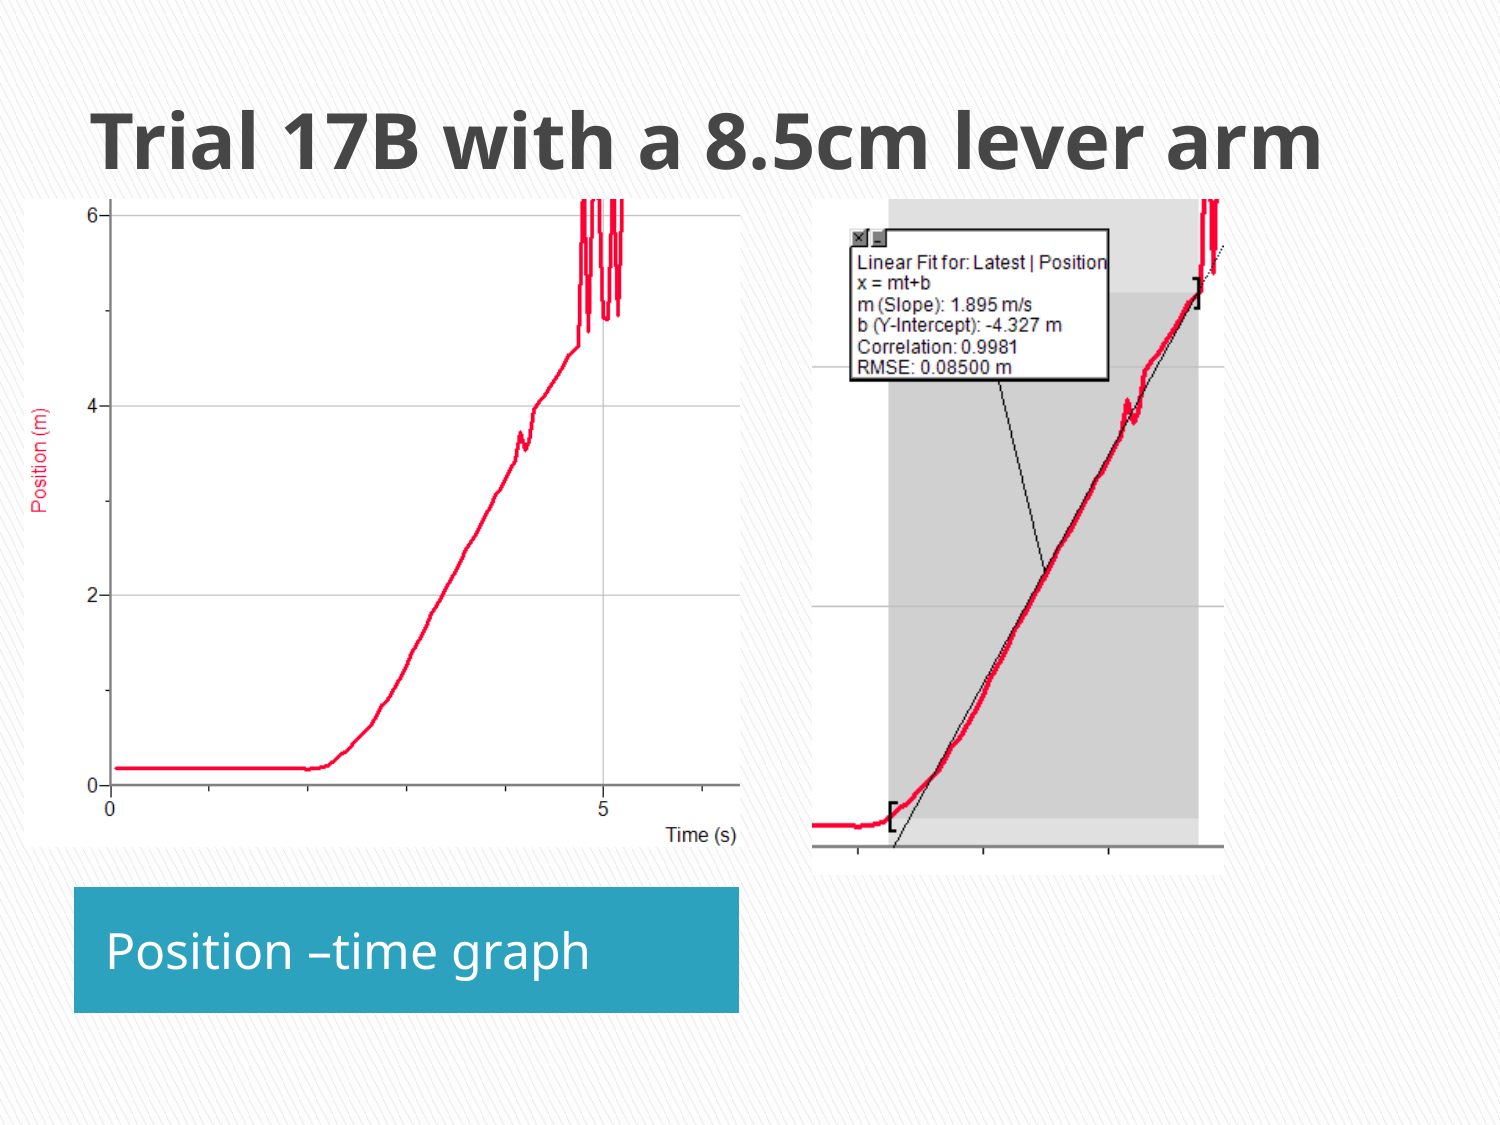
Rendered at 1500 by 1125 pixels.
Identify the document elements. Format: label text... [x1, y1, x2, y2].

list Position –time graph [74, 887, 739, 1013]
picture [812, 199, 1224, 876]
picture [24, 199, 740, 848]
title Trial 17B with a 8.5cm lever arm [75, 44, 1425, 233]
